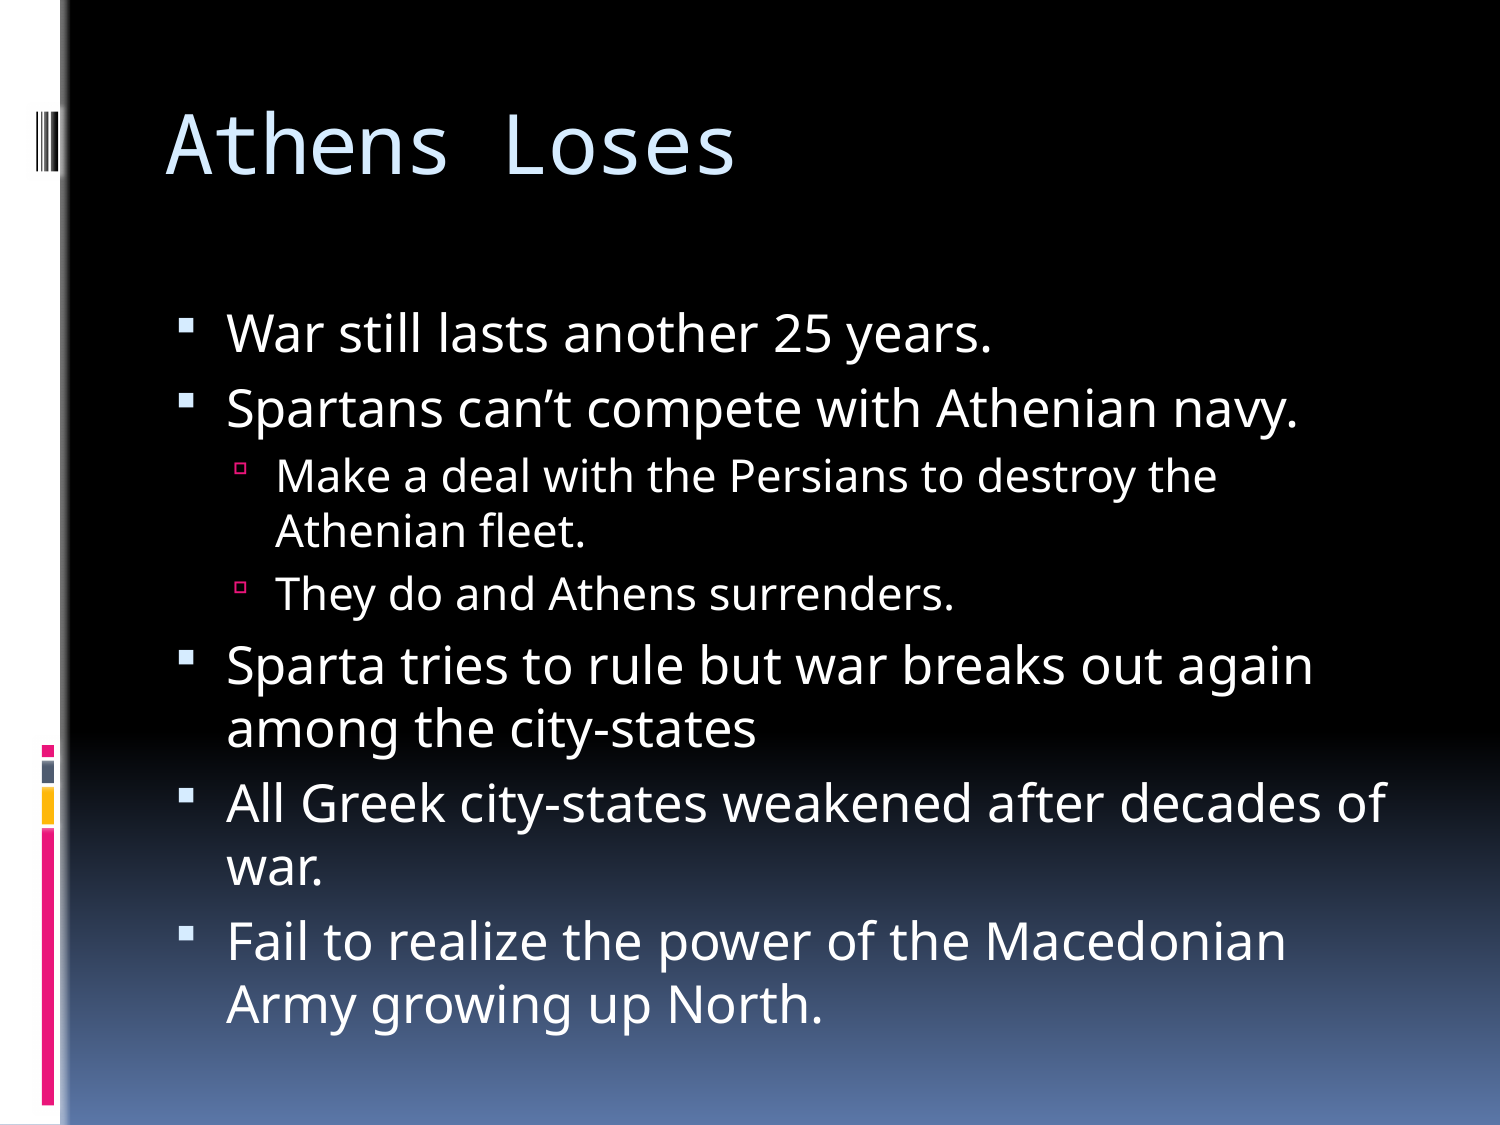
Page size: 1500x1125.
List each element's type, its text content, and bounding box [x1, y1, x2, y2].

list War still lasts another 25 years. Spartans can’t compete with Athenian navy. Make a deal with the Persians to destroy the Athenian fleet. They do and Athens surrenders. Sparta tries to rule but war breaks out again among the city-states All Greek city-states weakened after decades of war. Fail to realize the power of the Macedonian Army growing up North. [150, 292, 1425, 1043]
title Athens Loses [150, 83, 1425, 234]
